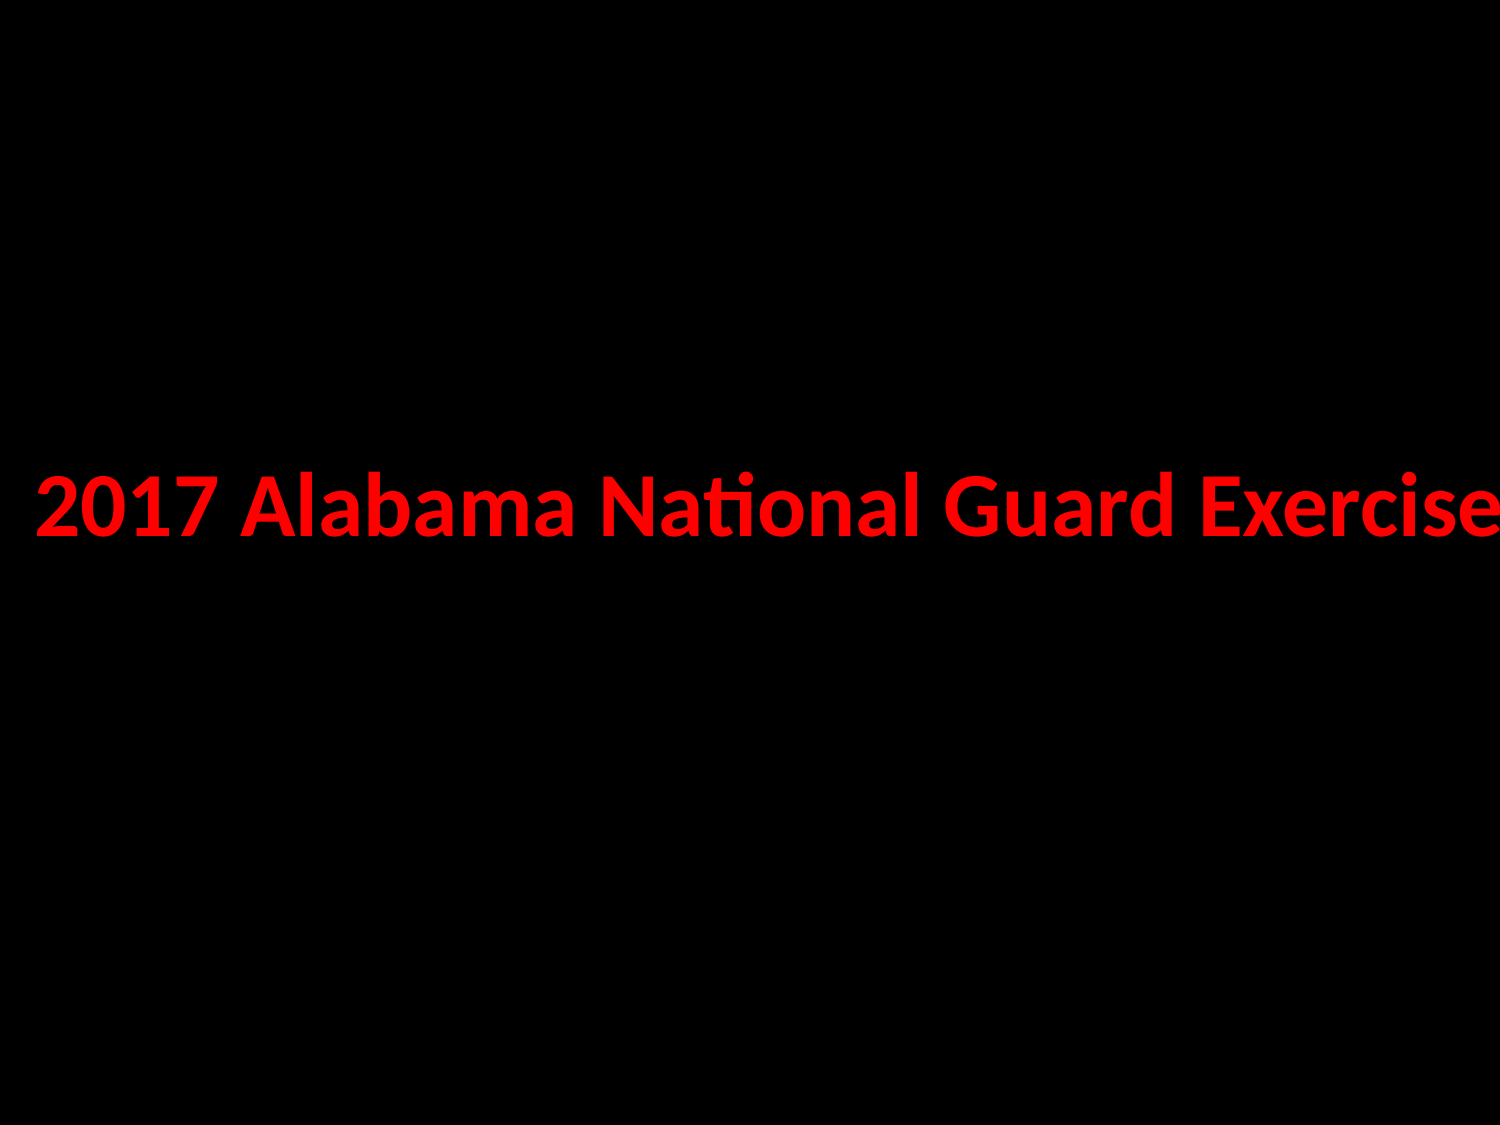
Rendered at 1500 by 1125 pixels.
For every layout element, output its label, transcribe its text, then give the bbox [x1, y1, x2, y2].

text_box 2017 Alabama National Guard Exercise [19, 437, 1500, 563]
